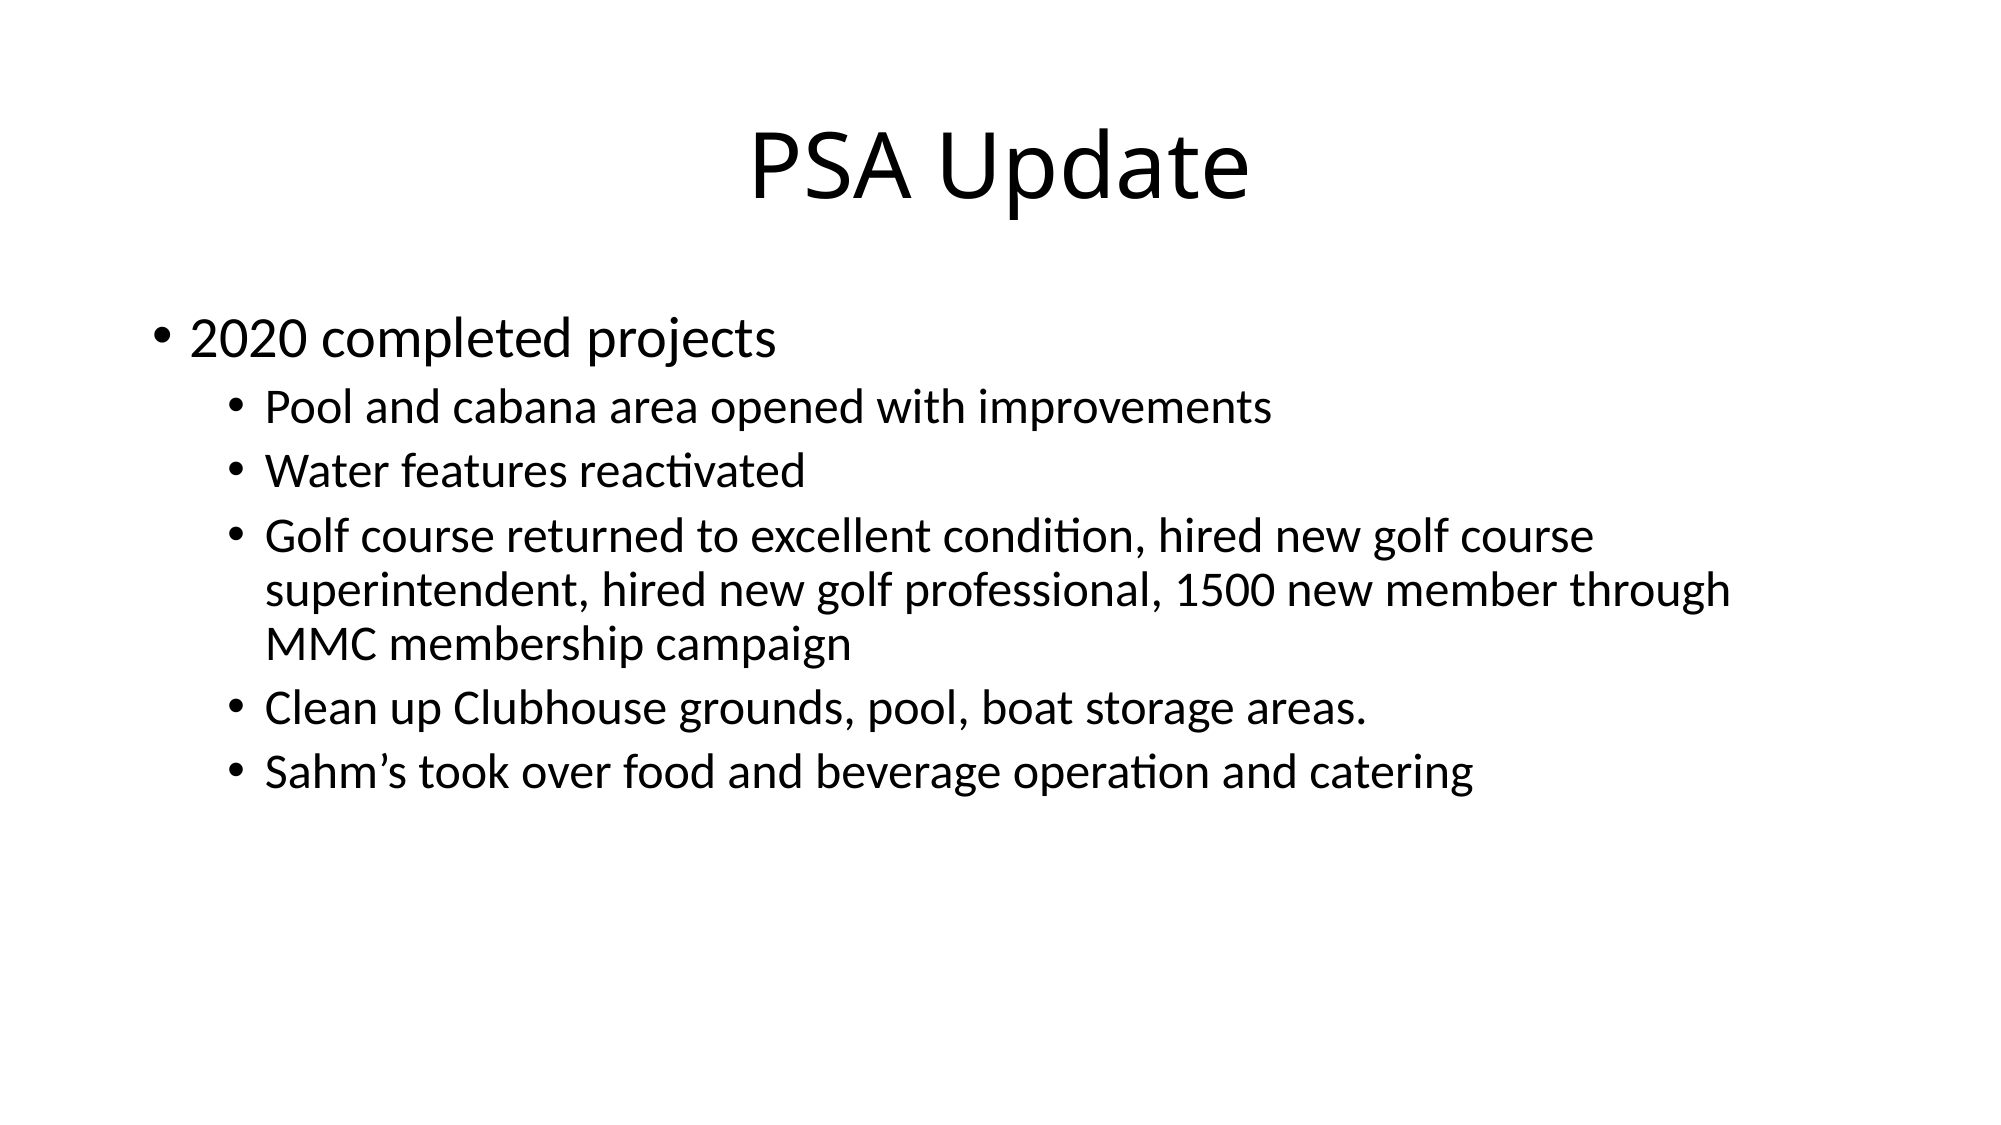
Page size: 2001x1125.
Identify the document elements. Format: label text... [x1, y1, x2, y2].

title PSA Update [137, 59, 1863, 278]
list 2020 completed projects Pool and cabana area opened with improvements Water features reactivated Golf course returned to excellent condition, hired new golf course superintendent, hired new golf professional, 1500 new member through MMC membership campaign Clean up Clubhouse grounds, pool, boat storage areas. Sahm’s took over food and beverage operation and catering [137, 299, 1863, 1014]
